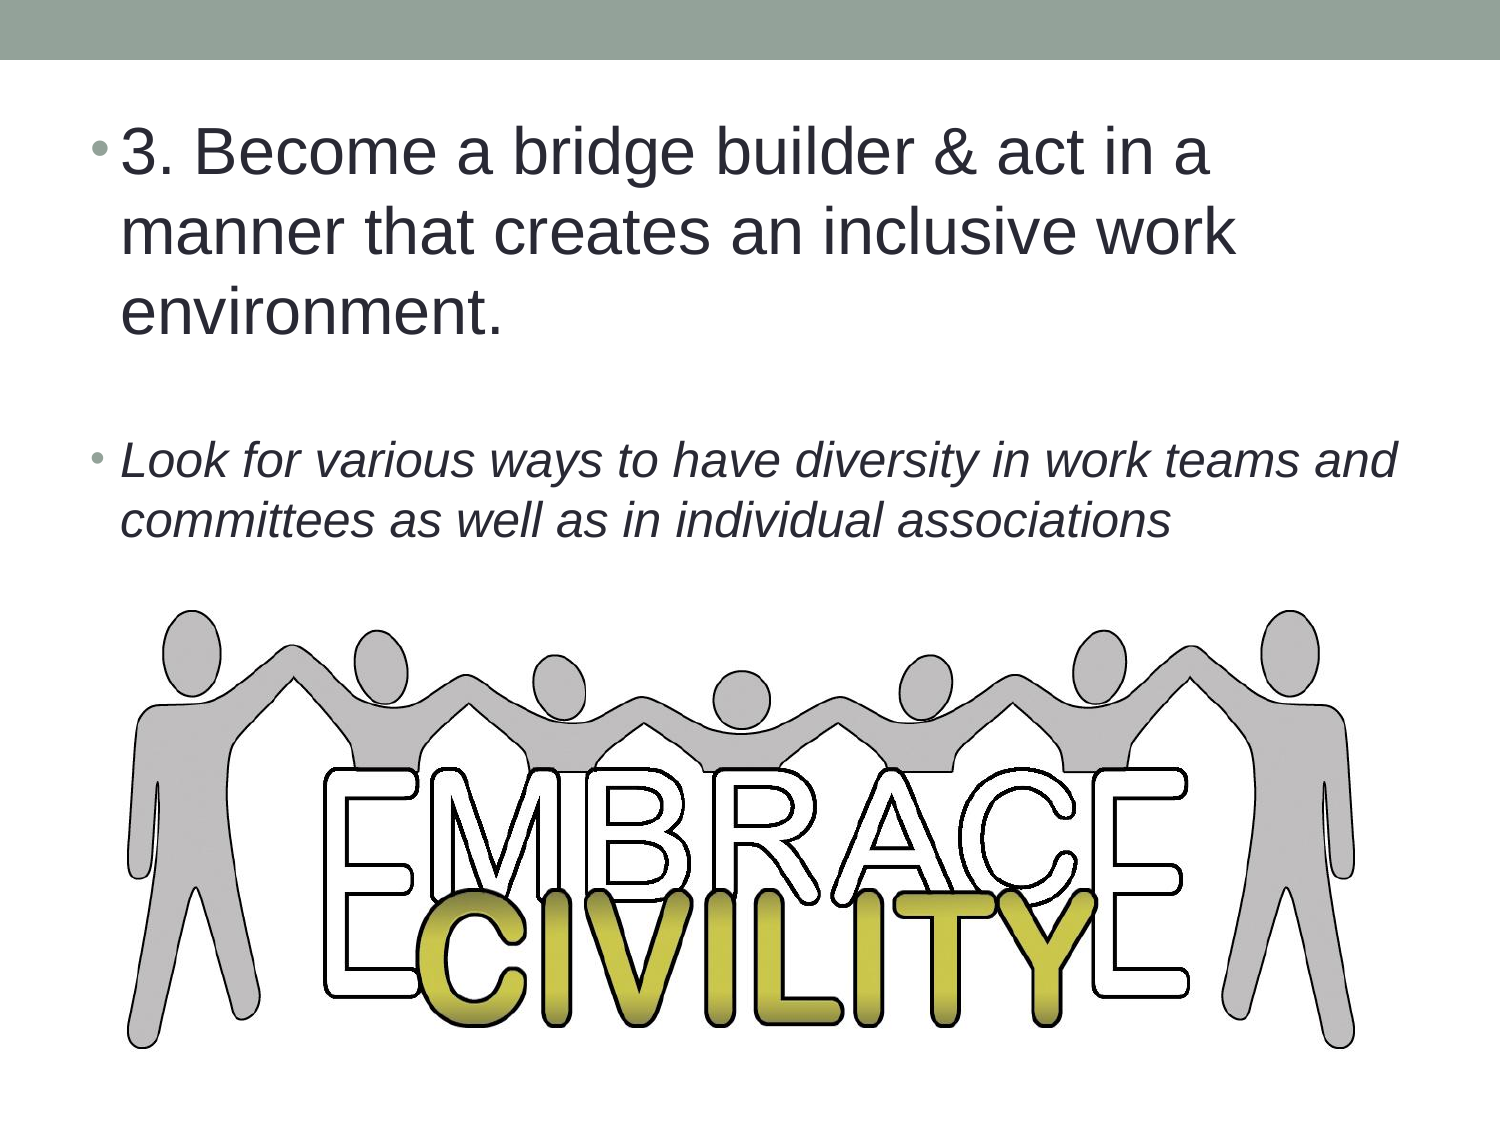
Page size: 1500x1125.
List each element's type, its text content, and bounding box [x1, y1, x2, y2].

list 3. Become a bridge builder & act in a manner that creates an inclusive work environment. Look for various ways to have diversity in work teams and committees as well as in individual associations [75, 99, 1425, 900]
picture [99, 587, 1383, 1073]
